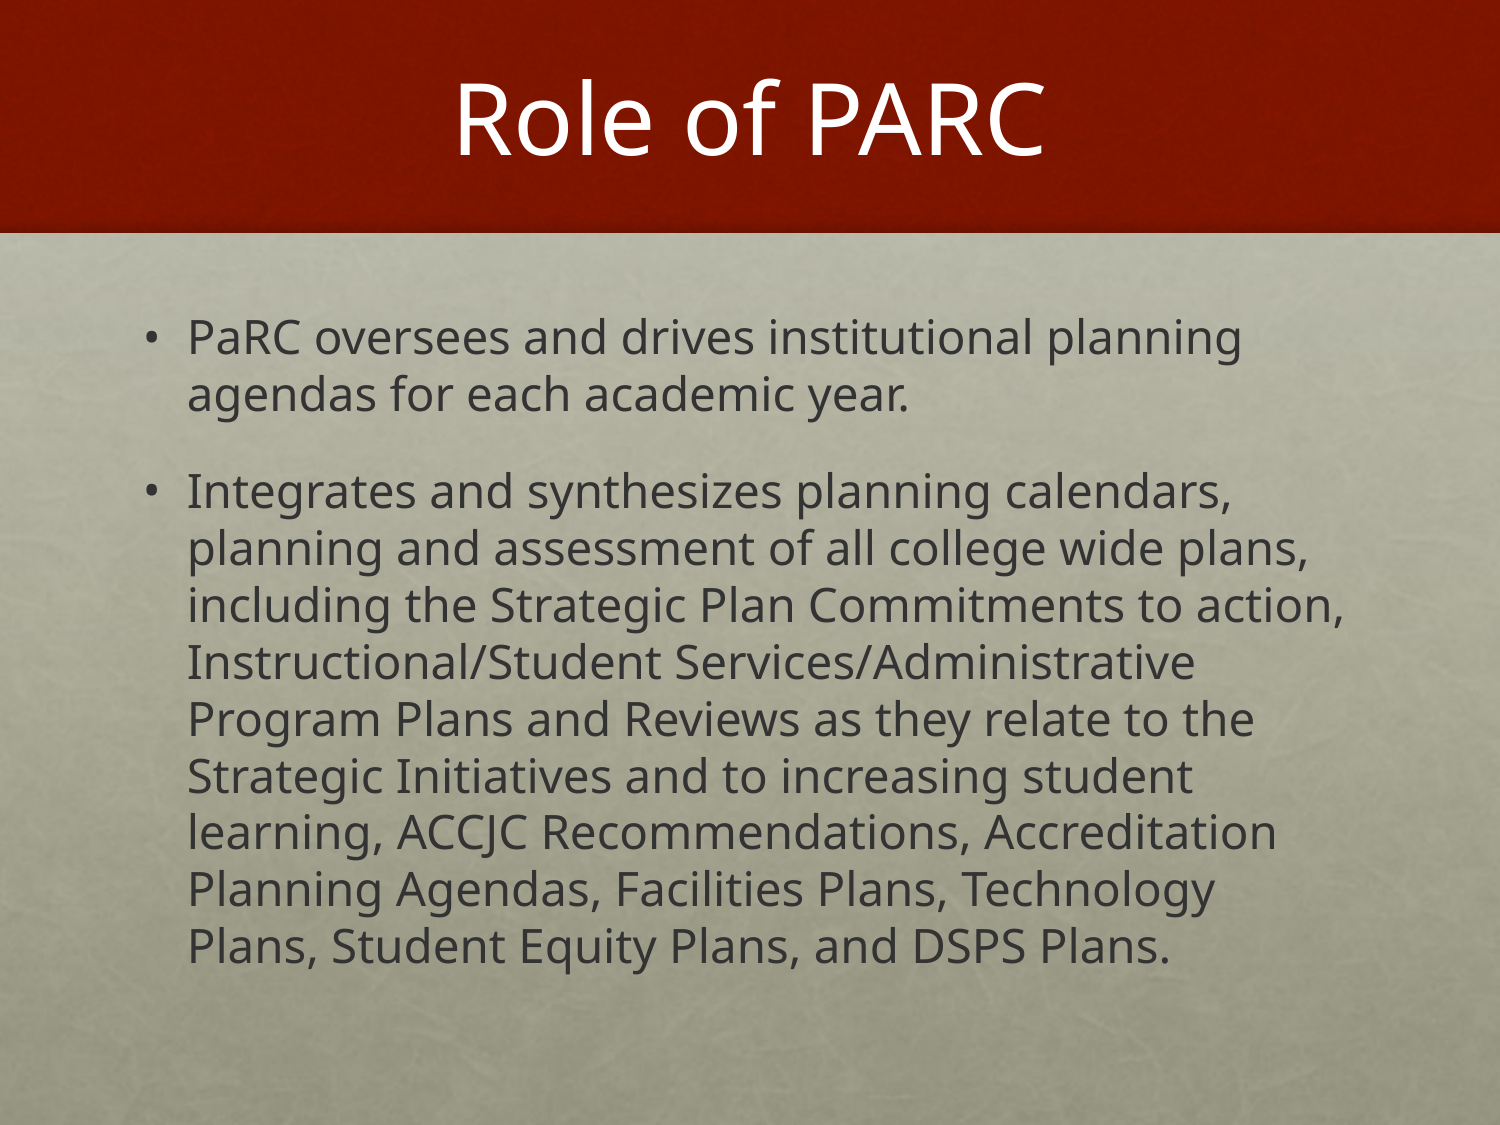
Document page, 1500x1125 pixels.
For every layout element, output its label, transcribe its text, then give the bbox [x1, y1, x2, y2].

picture [0, 214, 1500, 1125]
list PaRC oversees and drives institutional planning agendas for each academic year. Integrates and synthesizes planning calendars, planning and assessment of all college wide plans, including the Strategic Plan Commitments to action, Instructional/Student Services/Administrative Program Plans and Reviews as they relate to the Strategic Initiatives and to increasing student learning, ACCJC Recommendations, Accreditation Planning Agendas, Facilities Plans, Technology Plans, Student Equity Plans, and DSPS Plans. [127, 299, 1372, 1005]
title Role of PARC [127, 10, 1372, 221]
